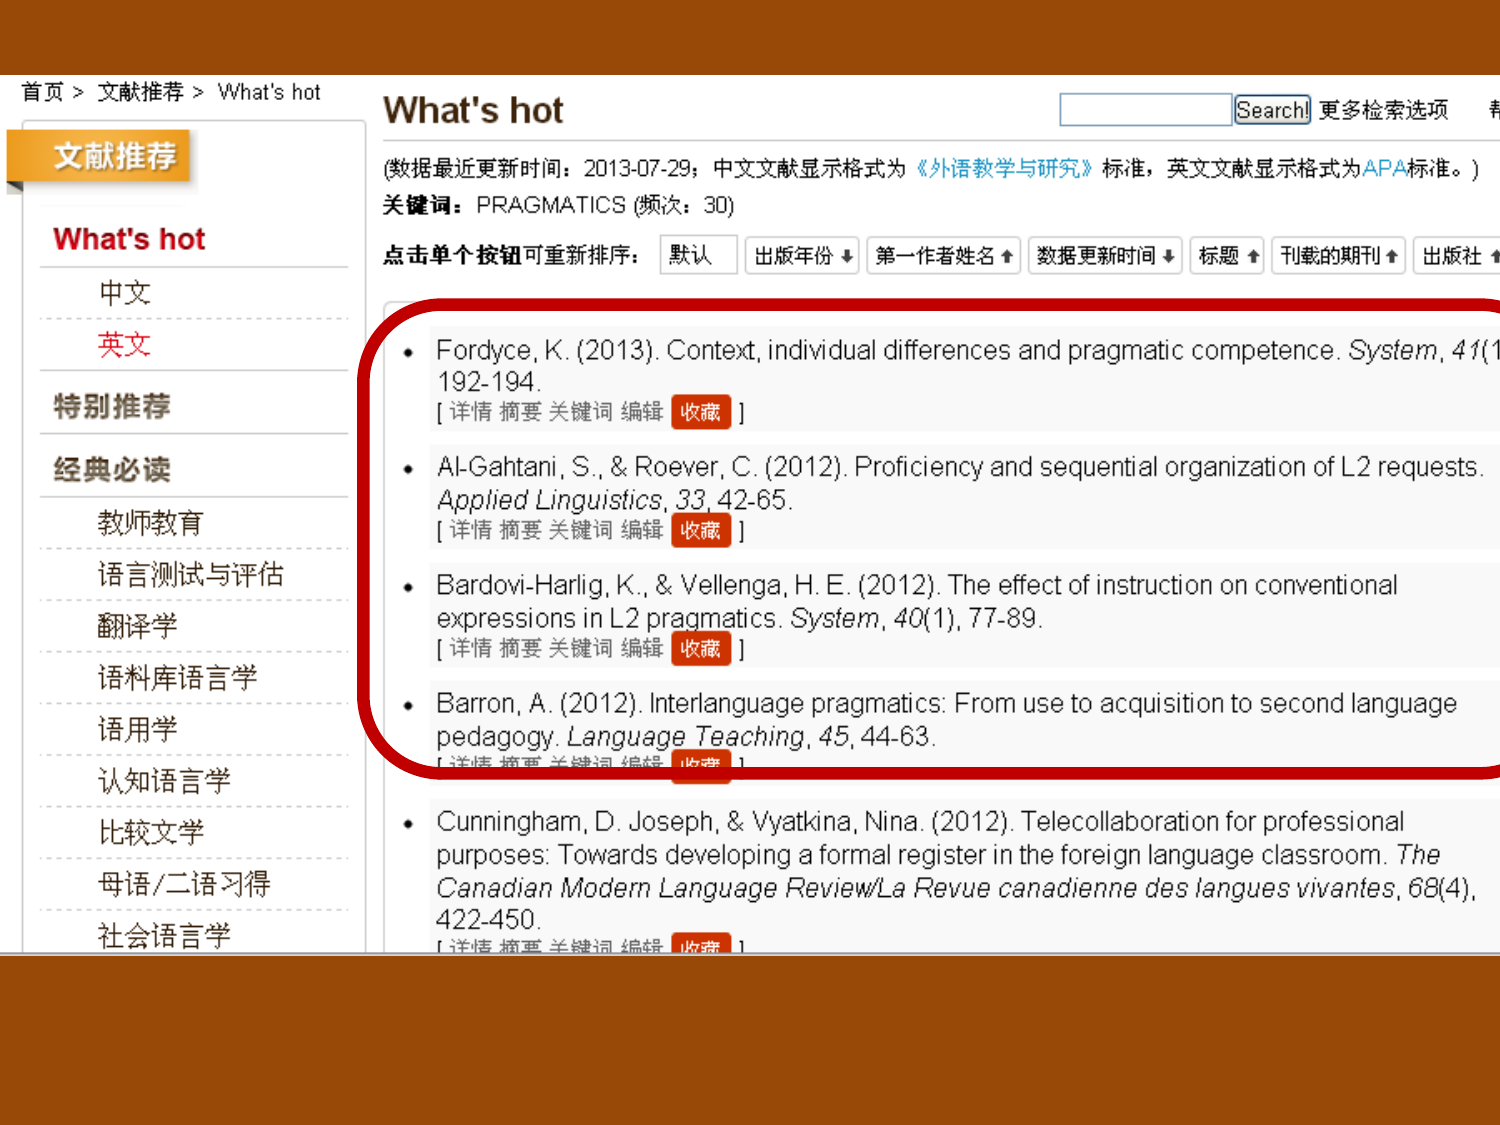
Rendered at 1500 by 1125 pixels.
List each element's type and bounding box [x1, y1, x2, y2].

picture [0, 74, 1500, 957]
